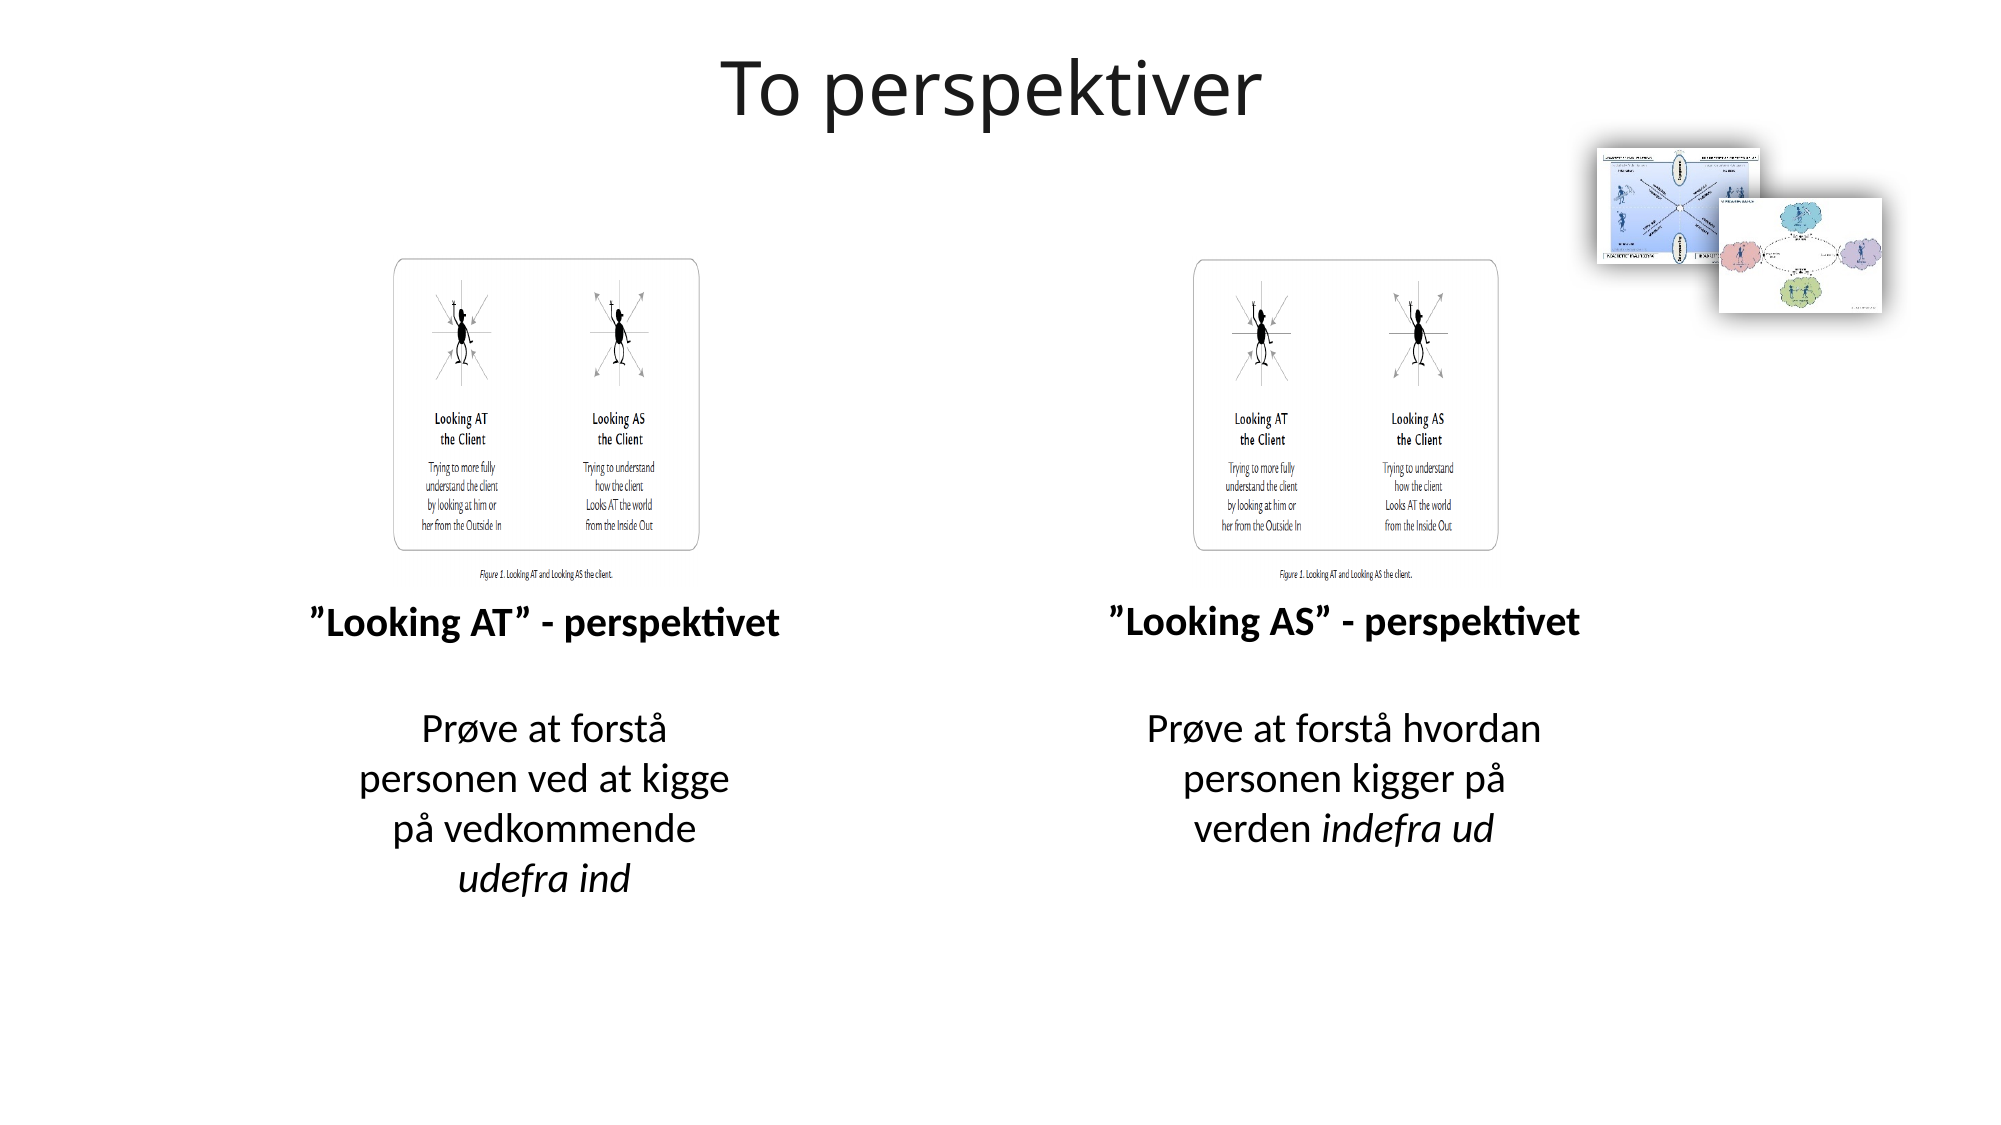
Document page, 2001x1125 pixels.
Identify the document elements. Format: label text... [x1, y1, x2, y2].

title To perspektiver [102, 33, 1882, 149]
picture [1188, 256, 1501, 588]
text_box Prøve at forstå personen ved at kigge på vedkommende udefra ind [322, 693, 767, 908]
picture [389, 255, 701, 587]
text_box ”Looking AT” - perspektivet [293, 587, 796, 652]
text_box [1597, 148, 1882, 313]
text_box ”Looking AS” - perspektivet [1092, 586, 1597, 652]
text_box Prøve at forstå hvordan personen kigger på verden indefra ud [1122, 693, 1567, 858]
